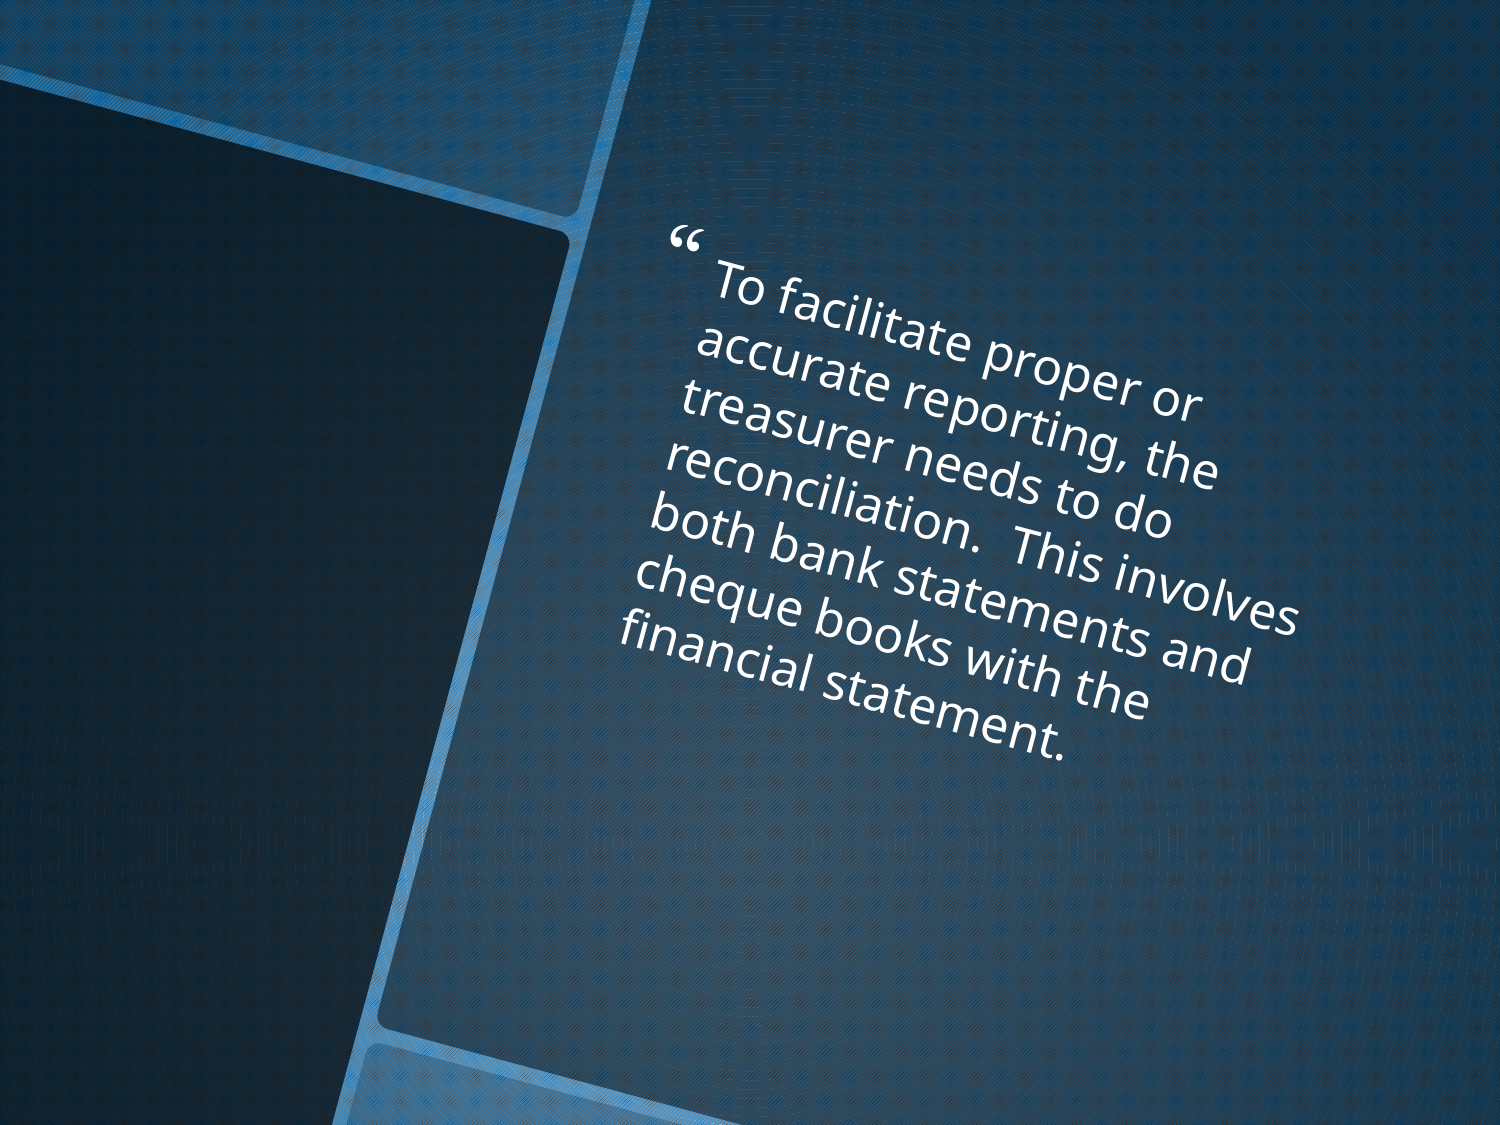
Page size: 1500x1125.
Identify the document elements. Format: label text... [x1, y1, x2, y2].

list To facilitate proper or accurate reporting, the treasurer needs to do reconciliation. This involves both bank statements and cheque books with the financial statement. [475, 72, 1430, 1076]
